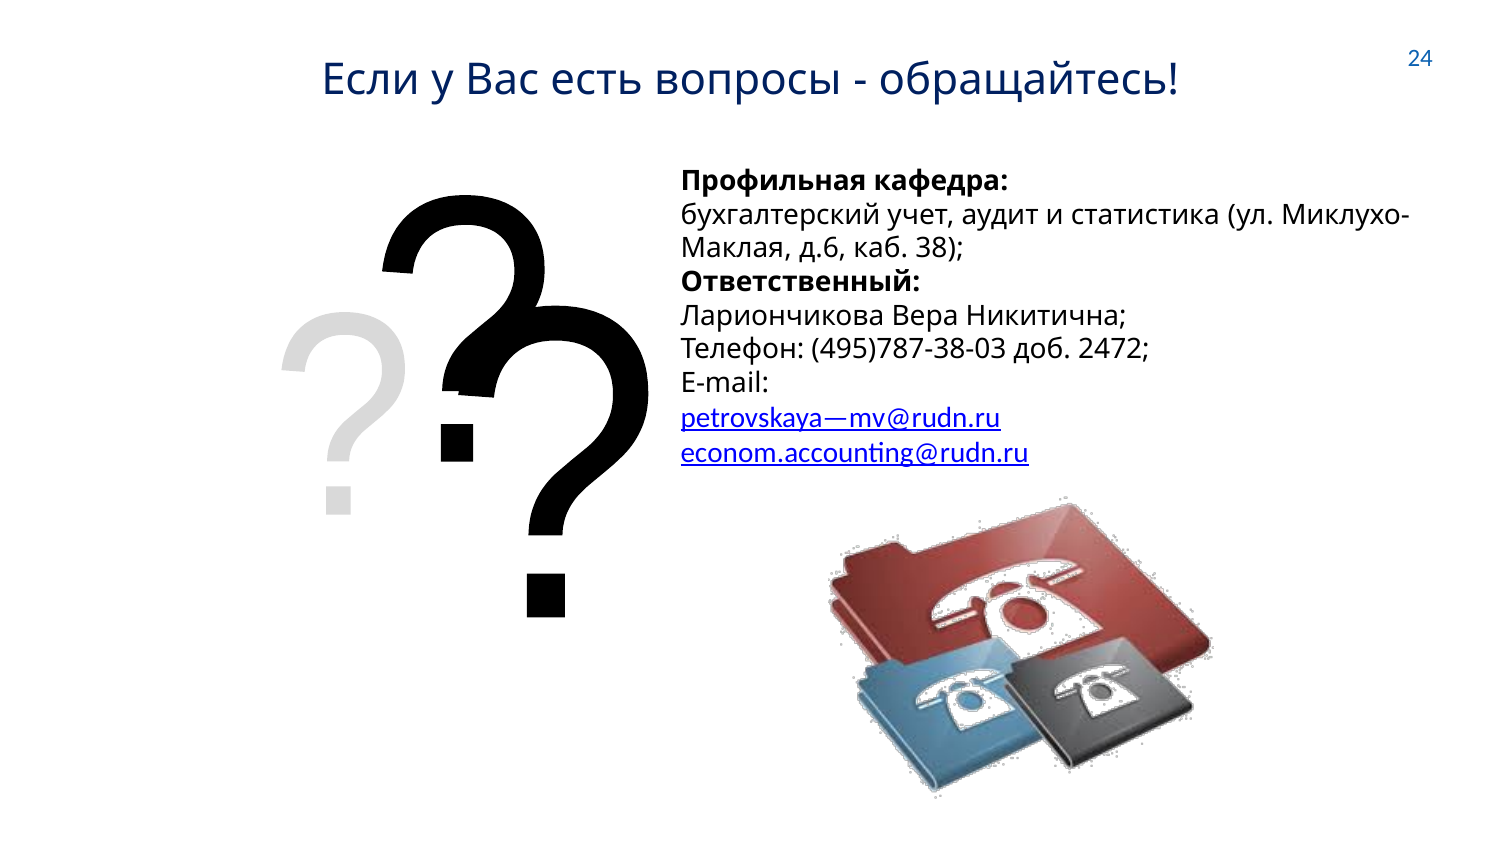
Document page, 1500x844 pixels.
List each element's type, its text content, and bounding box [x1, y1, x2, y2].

slide_number 24 [1098, 33, 1448, 79]
title Если у Вас есть вопросы - обращайтесь! [226, 40, 1275, 114]
picture [828, 483, 1214, 808]
text_box Профильная кафедра: бухгалтерский учет, аудит и статистика (ул. Миклухо-Маклая, д.6, каб. 38); Ответственный: Лариончикова Вера Никитична; Телефон: (495)787-38-03 доб. 2472; E-mail: petrovskaya—mv@rudn.ru econom.accounting@rudn.ru [665, 154, 1449, 545]
